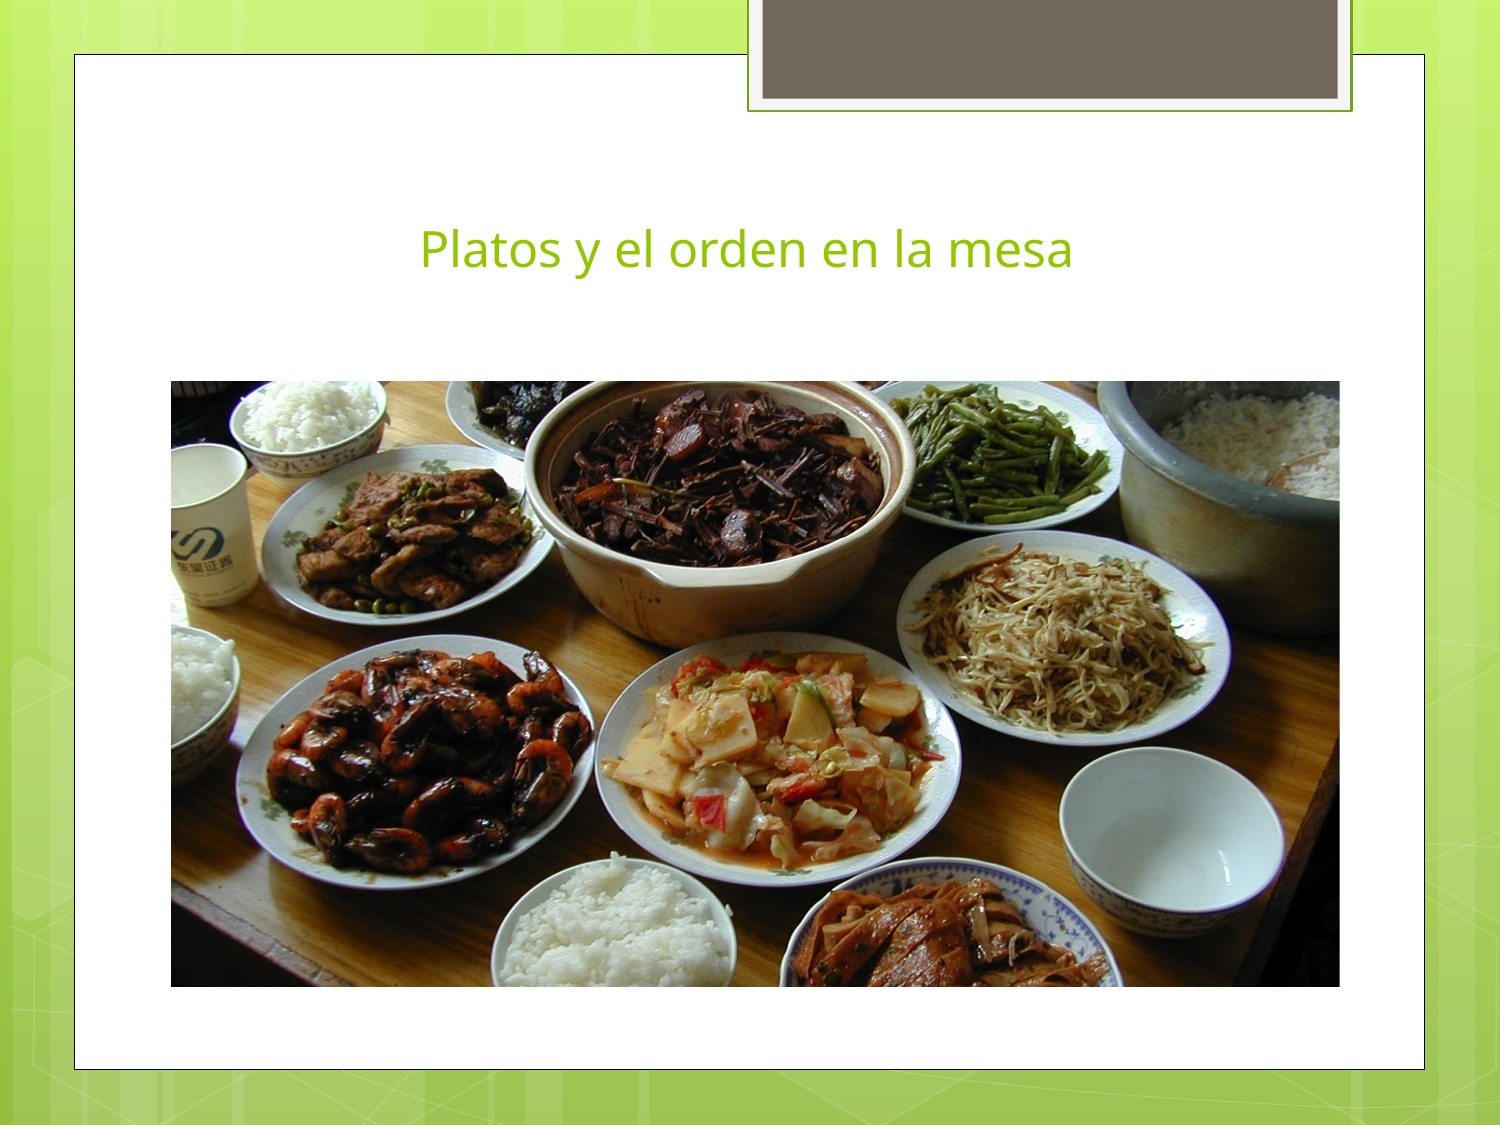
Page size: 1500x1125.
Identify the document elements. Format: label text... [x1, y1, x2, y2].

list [170, 380, 1340, 987]
title Platos y el orden en la mesa [171, 168, 1324, 285]
